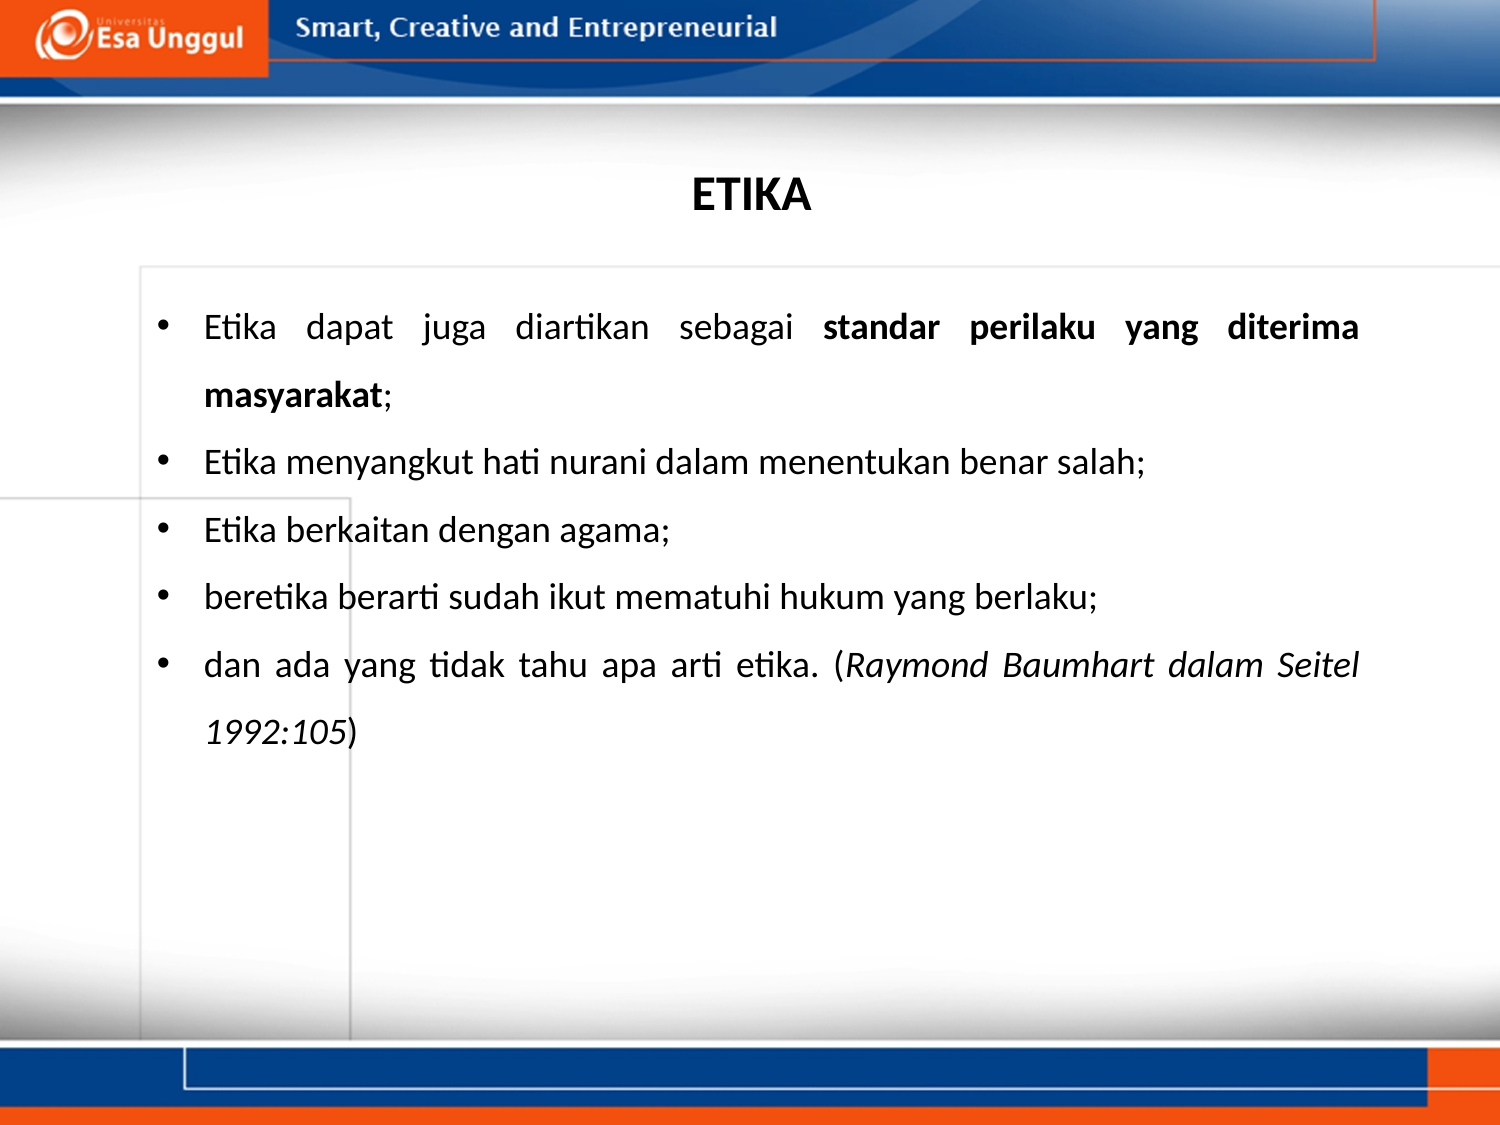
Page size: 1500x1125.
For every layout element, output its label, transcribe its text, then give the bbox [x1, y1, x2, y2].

picture [0, 0, 1500, 1125]
text_box ETIKA [676, 130, 827, 228]
text_box Etika dapat juga diartikan sebagai standar perilaku yang diterima masyarakat; Etika menyangkut hati nurani dalam menentukan benar salah; Etika berkaitan dengan agama; beretika berarti sudah ikut mematuhi hukum yang berlaku; dan ada yang tidak tahu apa arti etika. (Raymond Baumhart dalam Seitel 1992:105) [142, 272, 1375, 760]
